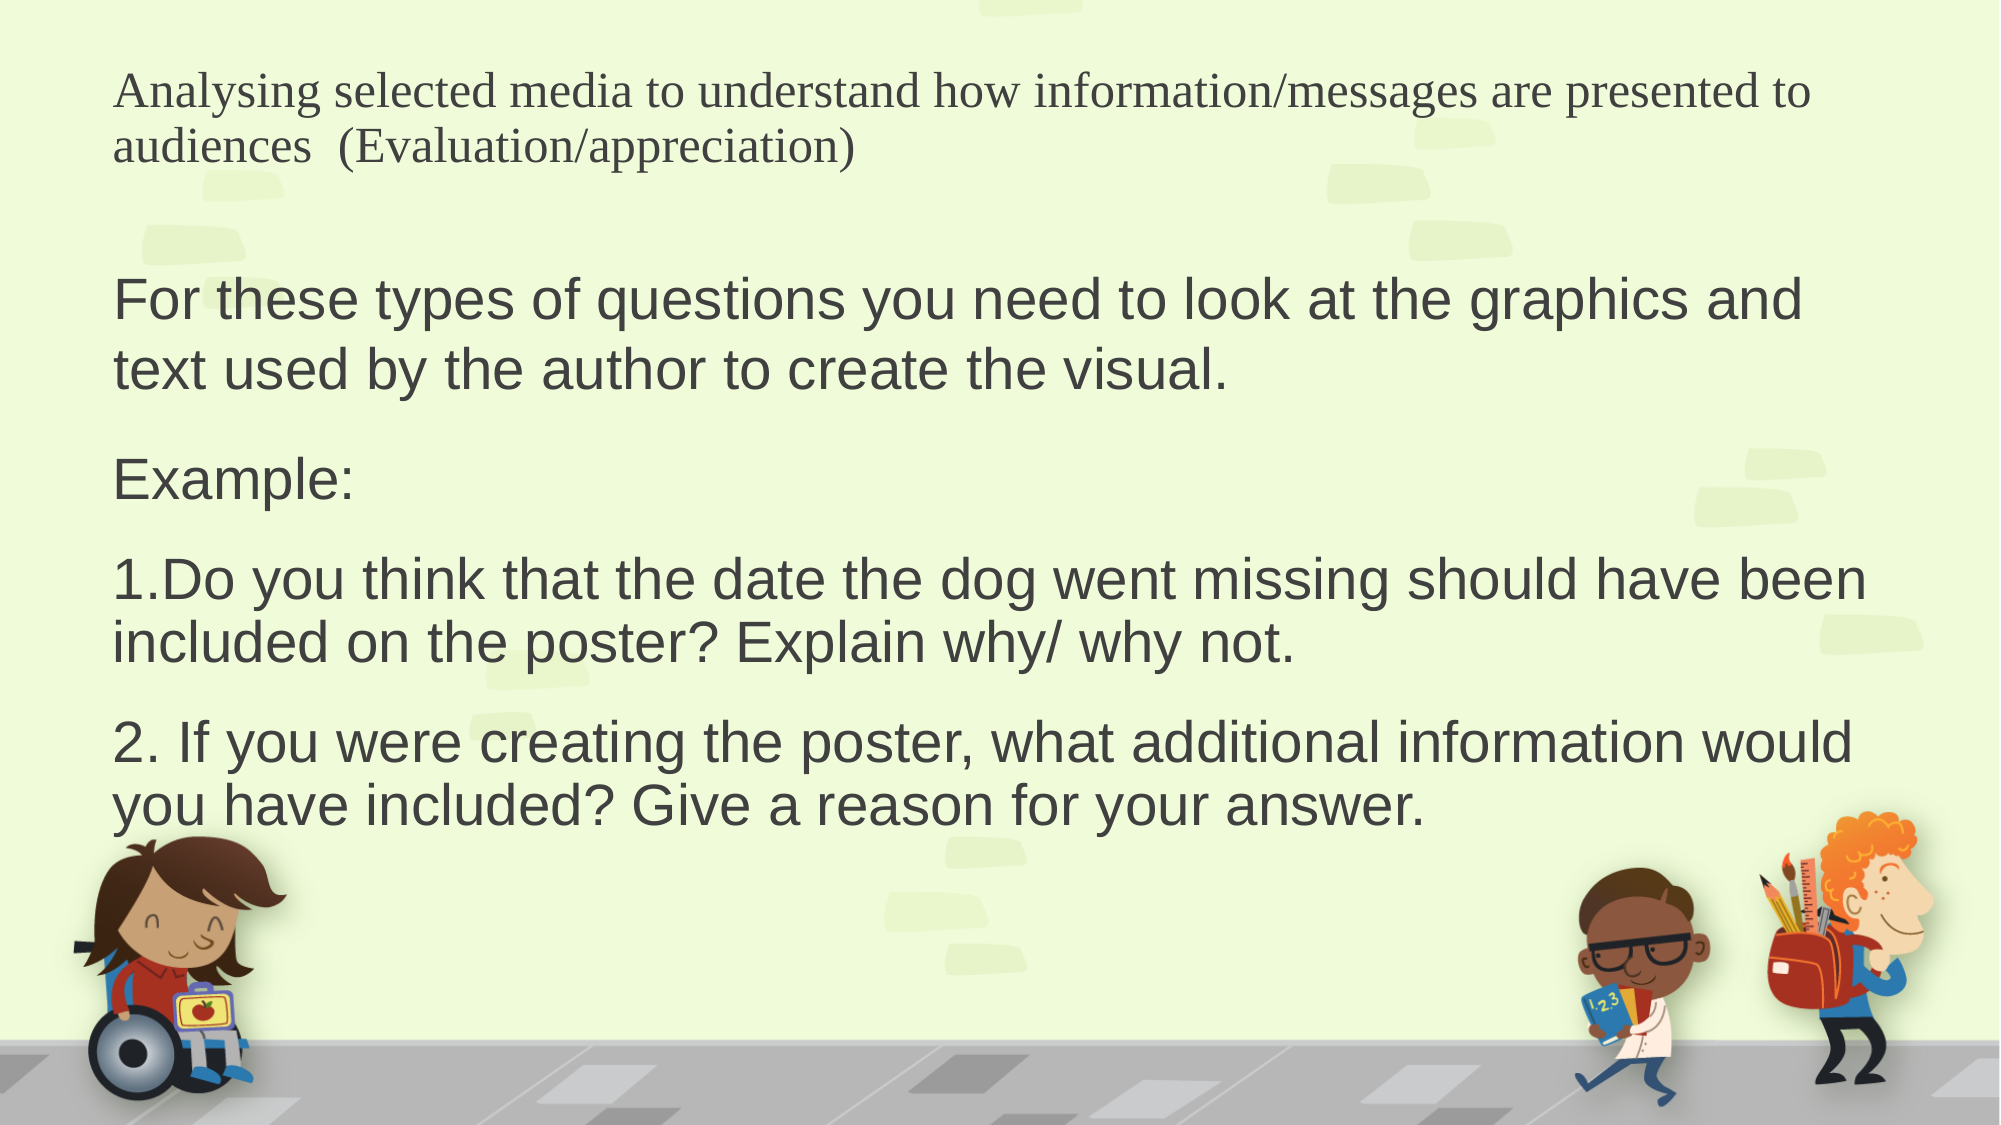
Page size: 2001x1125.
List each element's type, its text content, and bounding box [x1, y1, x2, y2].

text_box For these types of questions you need to look at the graphics and text used by the author to create the visual. [98, 253, 1924, 409]
list Example: 1.Do you think that the date the dog went missing should have been included on the poster? Explain why/ why not. 2. If you were creating the poster, what additional information would you have included? Give a reason for your answer. [97, 441, 1929, 858]
picture [0, 0, 2000, 1125]
title Analysing selected media to understand how information/messages are presented to audiences (Evaluation/appreciation) [97, 54, 1898, 181]
